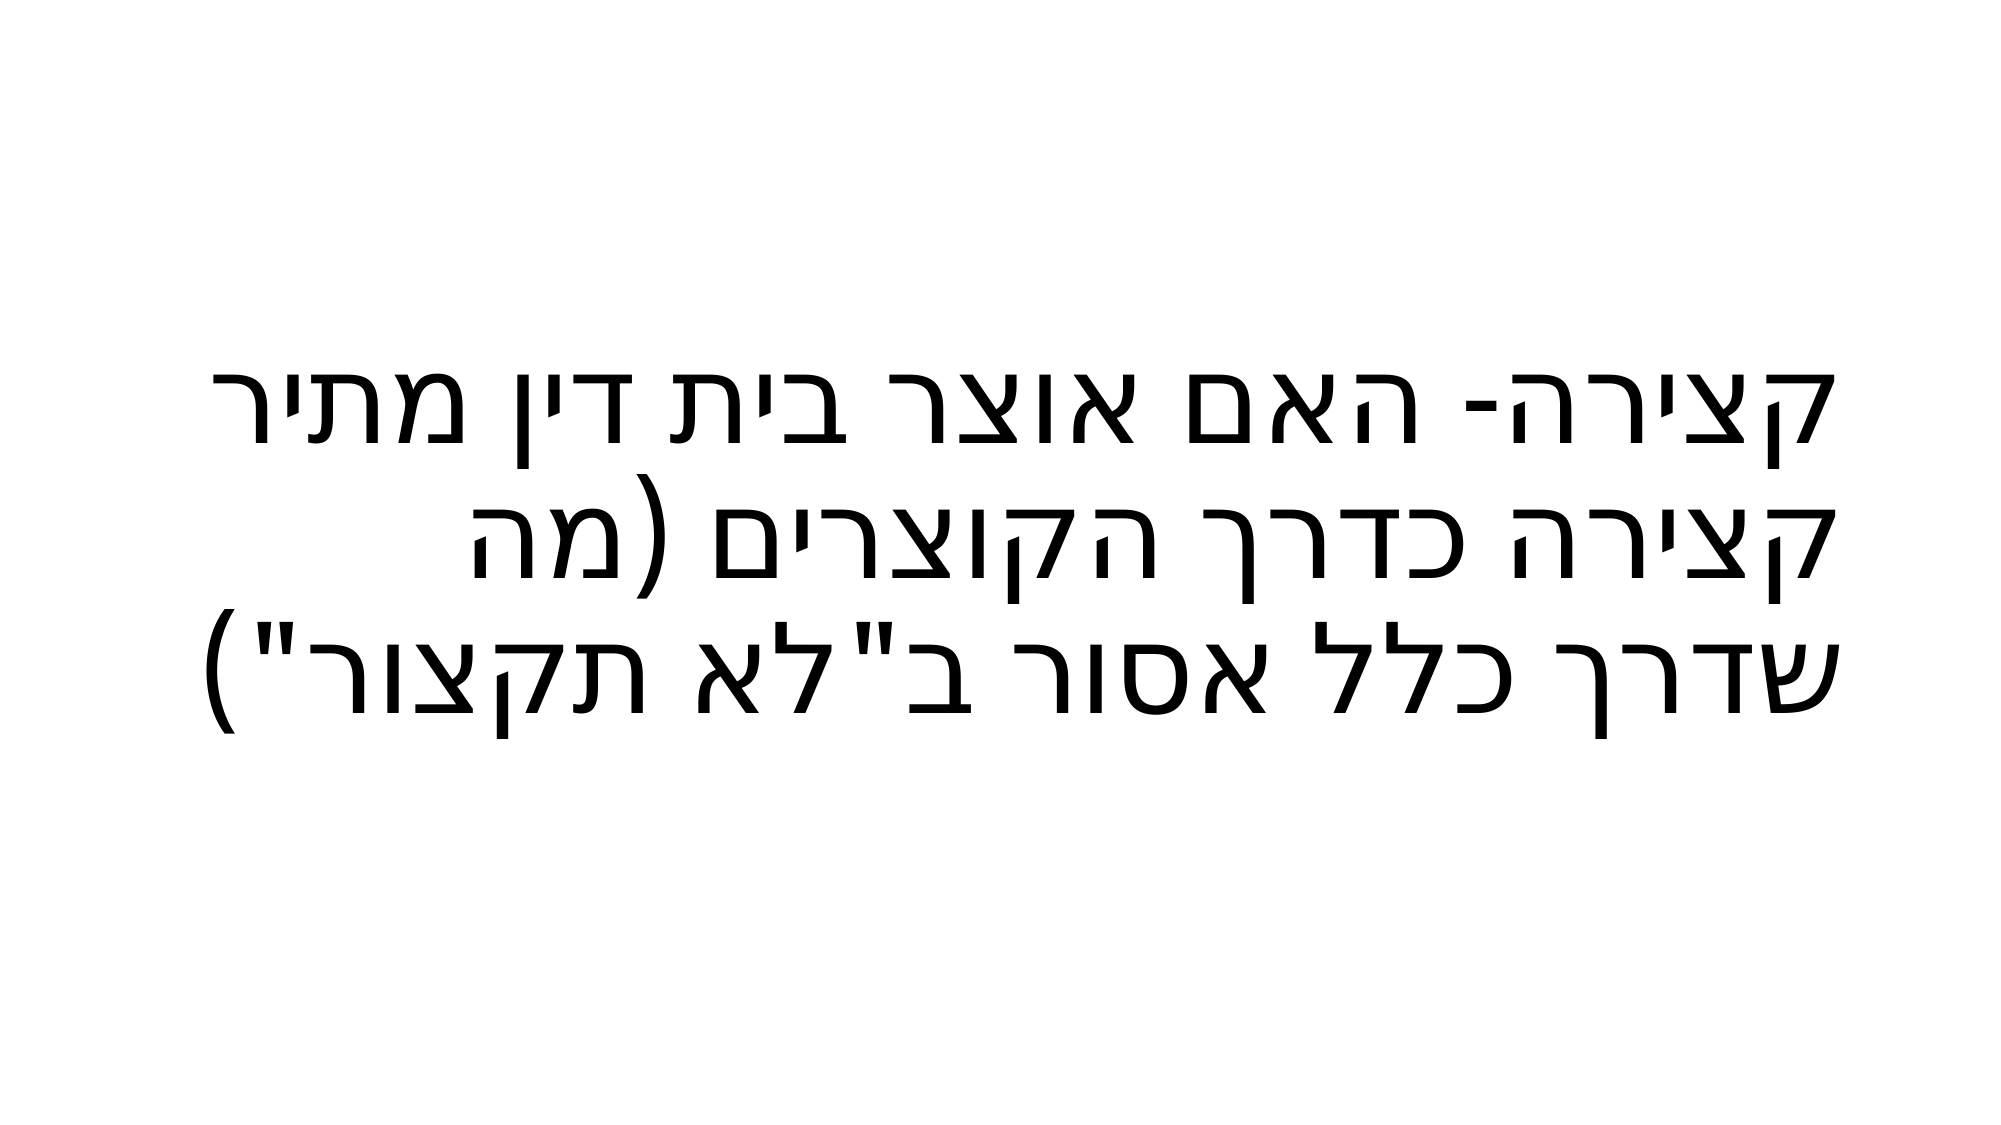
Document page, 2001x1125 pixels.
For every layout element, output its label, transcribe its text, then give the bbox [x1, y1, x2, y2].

title קצירה- האם אוצר בית דין מתיר קצירה כדרך הקוצרים (מה שדרך כלל אסור ב"לא תקצור") [136, 280, 1862, 749]
